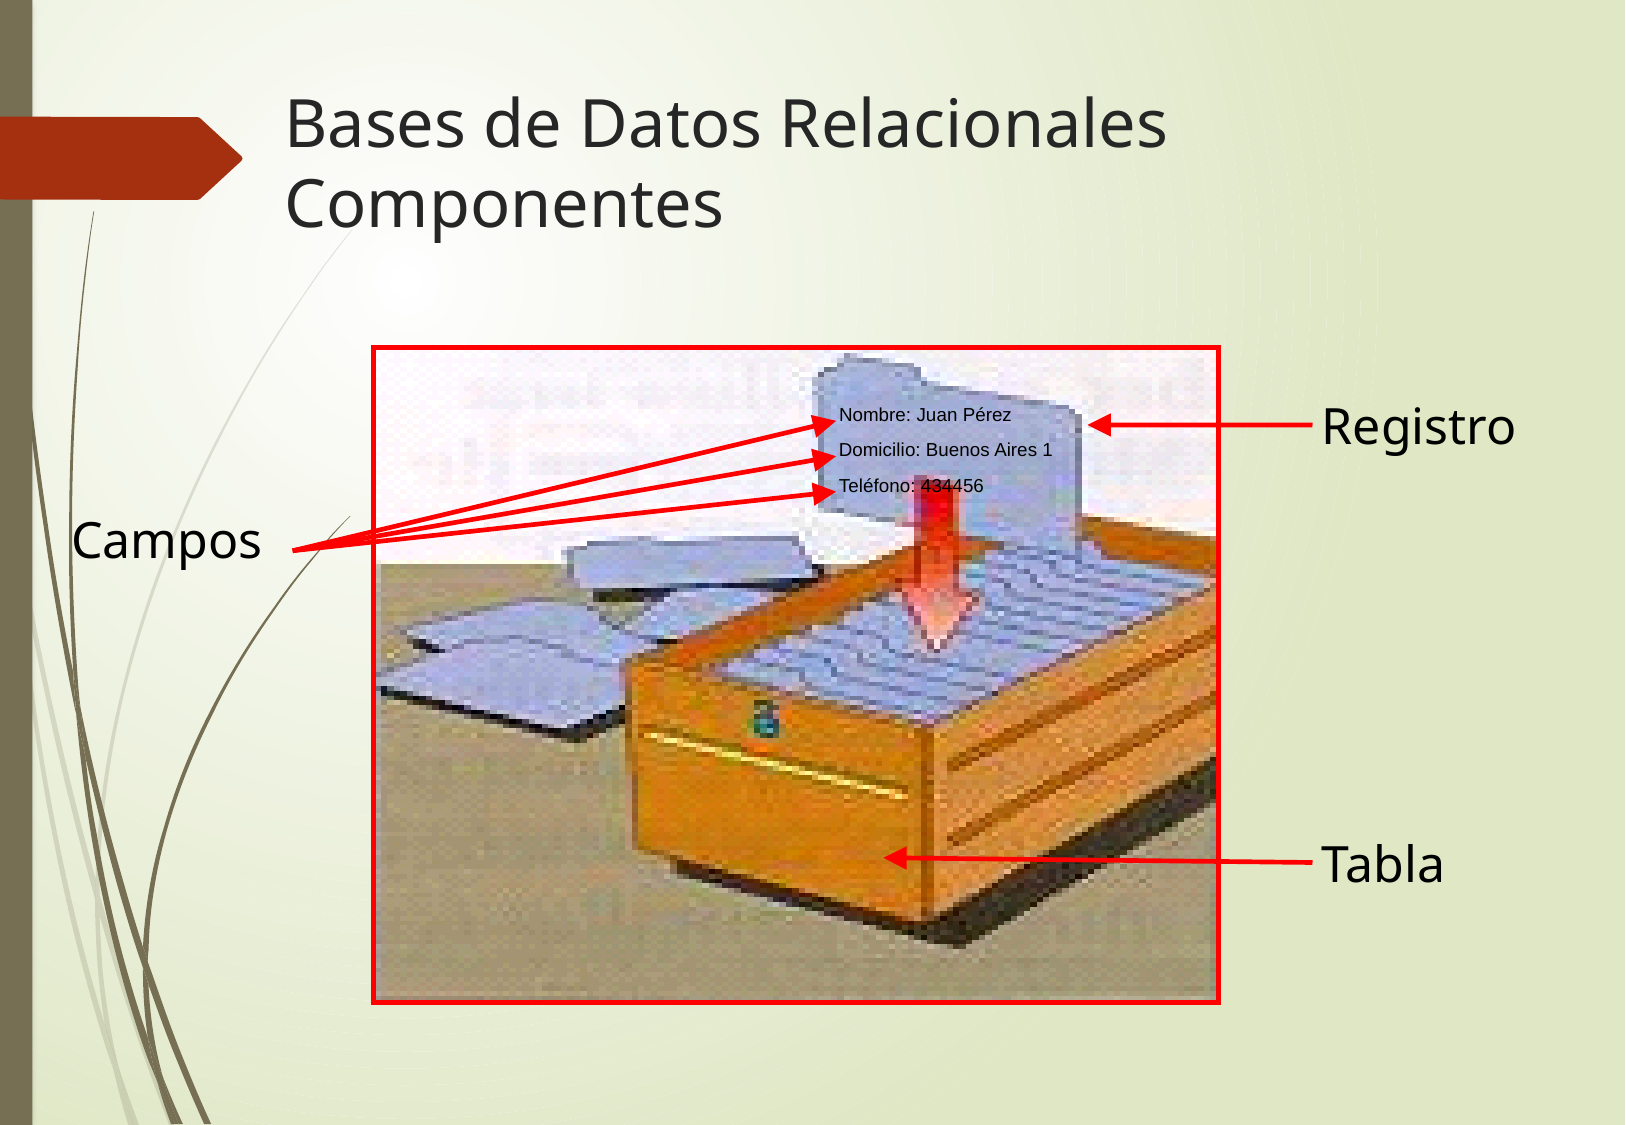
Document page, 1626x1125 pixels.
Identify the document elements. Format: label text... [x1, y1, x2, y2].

text_box Tabla [1307, 824, 1603, 900]
text_box Campos [56, 500, 305, 576]
title Bases de Datos Relacionales Componentes [269, 72, 1576, 283]
text_box Registro [1307, 387, 1603, 462]
picture [375, 349, 1217, 1001]
